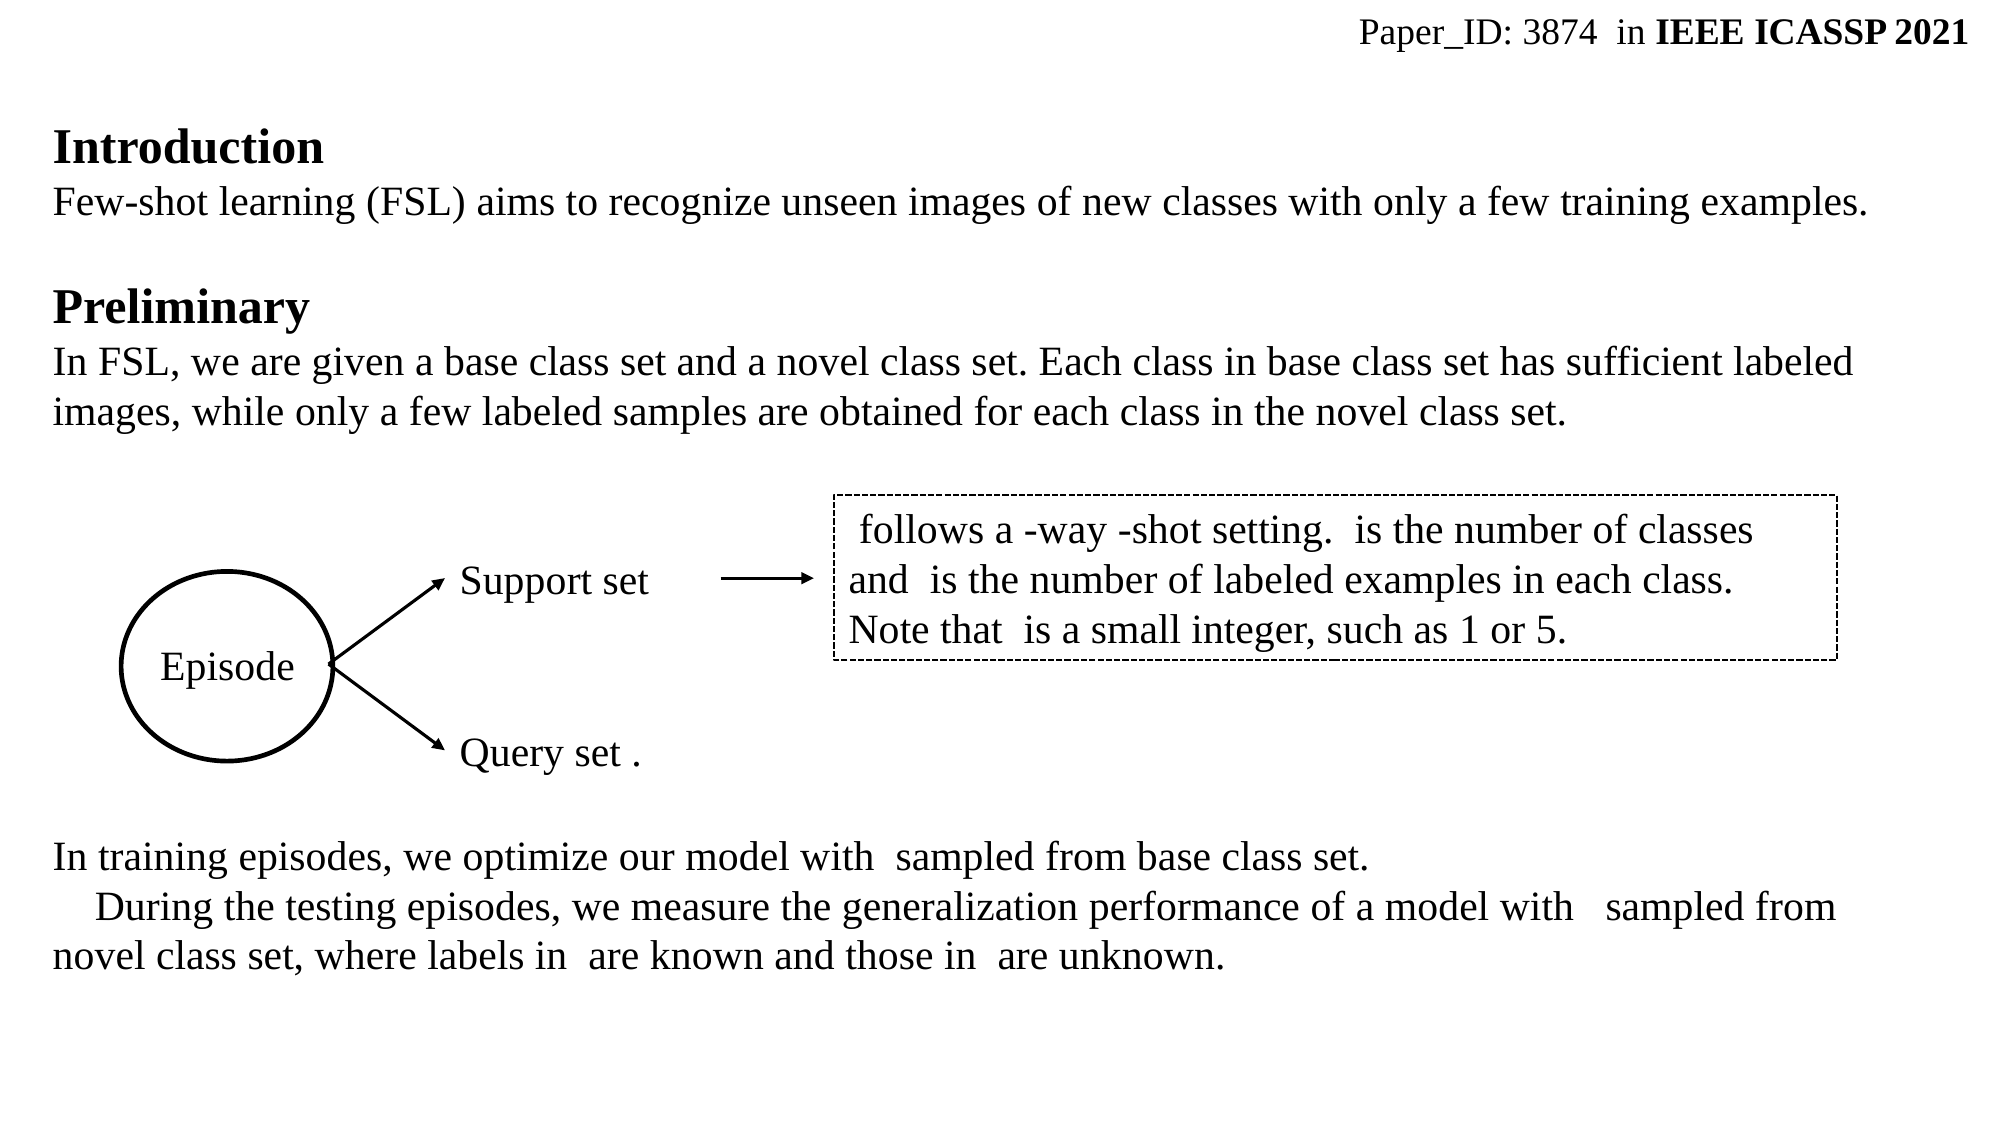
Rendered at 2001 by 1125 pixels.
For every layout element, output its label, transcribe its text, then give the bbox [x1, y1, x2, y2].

text_box Paper_ID: 3874 in IEEE ICASSP 2021 [1344, 0, 2000, 60]
text_box Introduction Few-shot learning (FSL) aims to recognize unseen images of new classes with only a few training examples. Preliminary In FSL, we are given a base class set and a novel class set. Each class in base class set has sufficient labeled images, while only a few labeled samples are obtained for each class in the novel class set. [37, 106, 1962, 442]
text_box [121, 494, 1837, 784]
